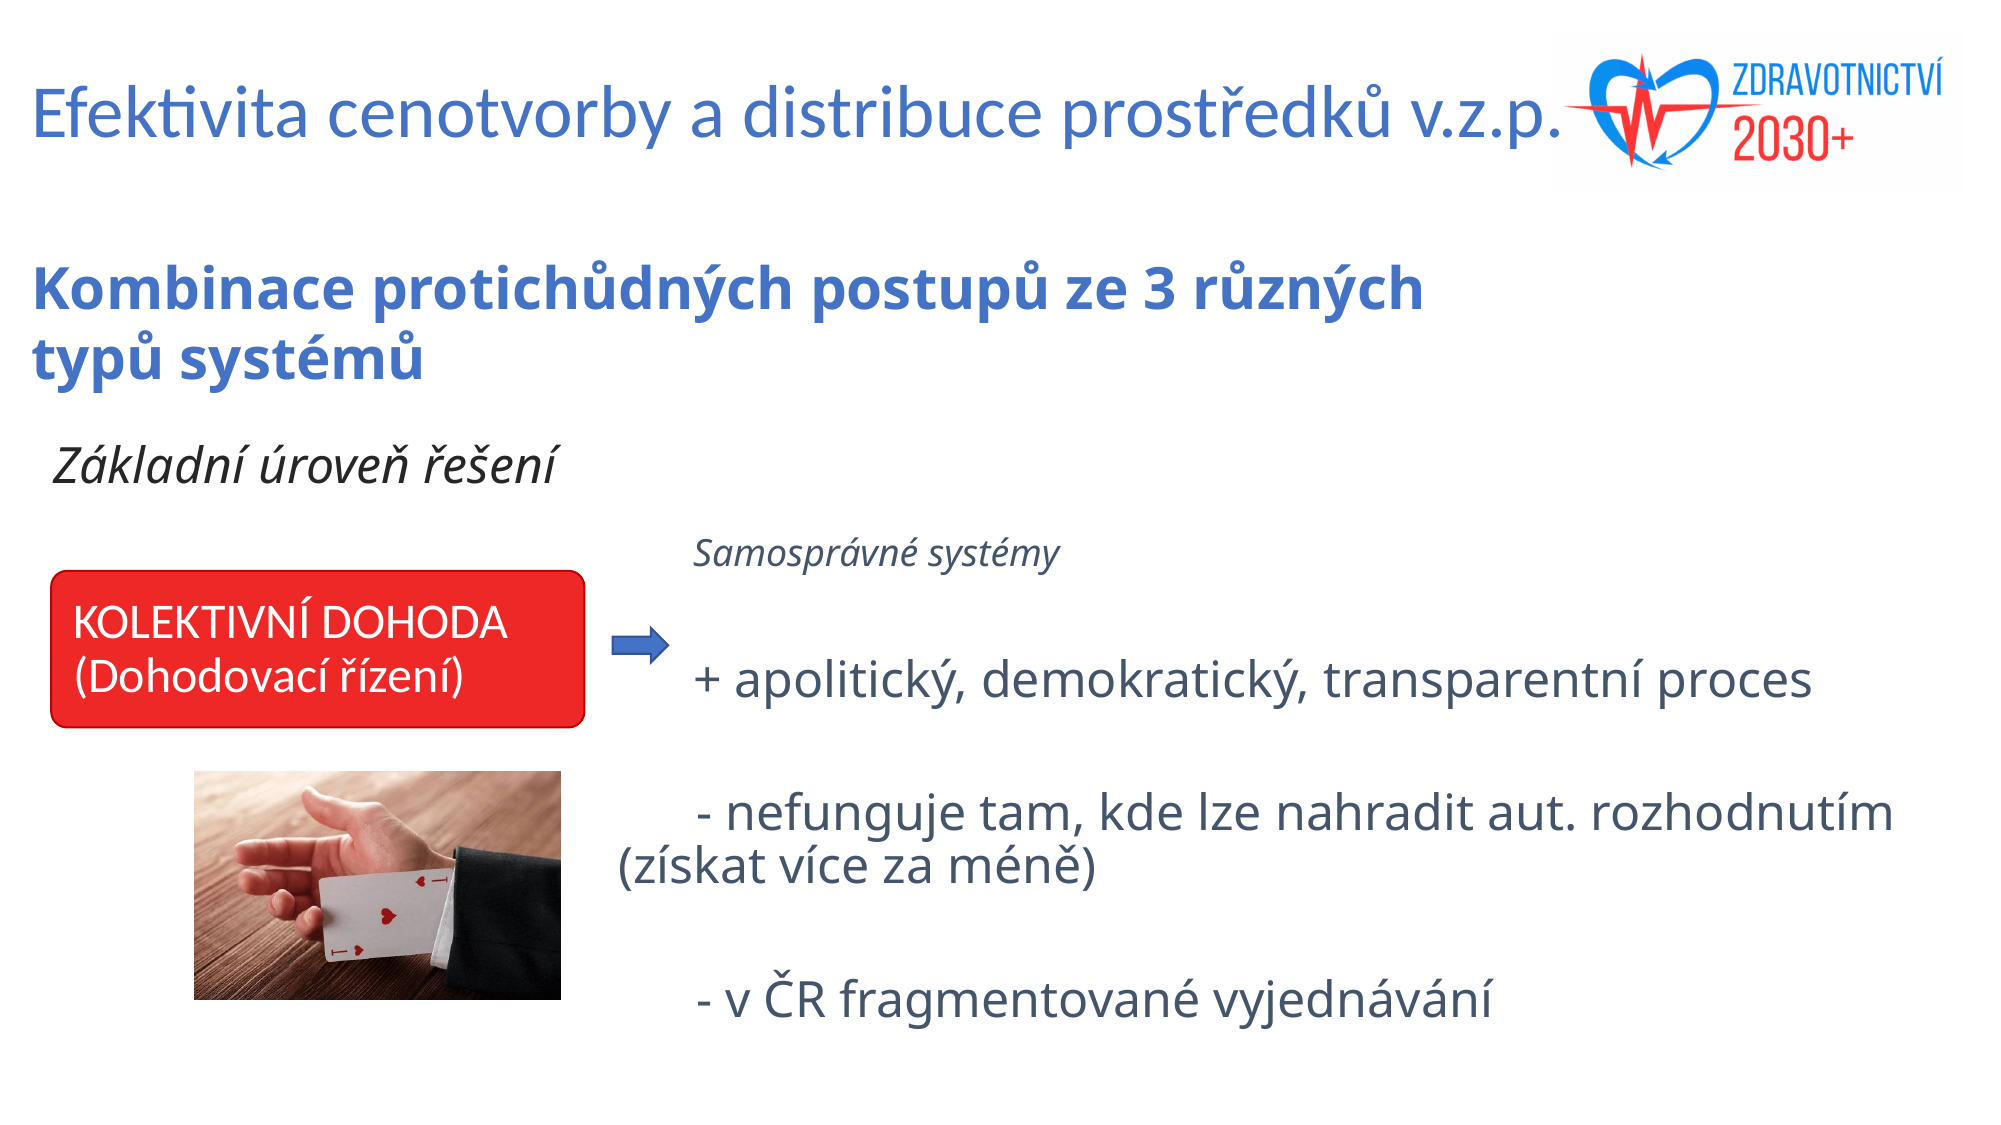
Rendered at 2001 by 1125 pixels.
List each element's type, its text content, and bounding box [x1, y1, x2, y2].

text_box Kombinace protichůdných postupů ze 3 různých typů systémů [16, 243, 1563, 399]
picture [1552, 16, 1978, 193]
text_box Efektivita cenotvorby a distribuce prostředků v.z.p. [16, 42, 1552, 173]
picture [194, 771, 561, 1000]
text_box Základní úroveň řešení [38, 426, 710, 501]
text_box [51, 570, 697, 728]
text_box Samosprávné systémy + apolitický, demokratický, transparentní proces - nefunguje tam, kde lze nahradit aut. rozhodnutím (získat více za méně) - v ČR fragmentované vyjednávání [584, 526, 2000, 798]
